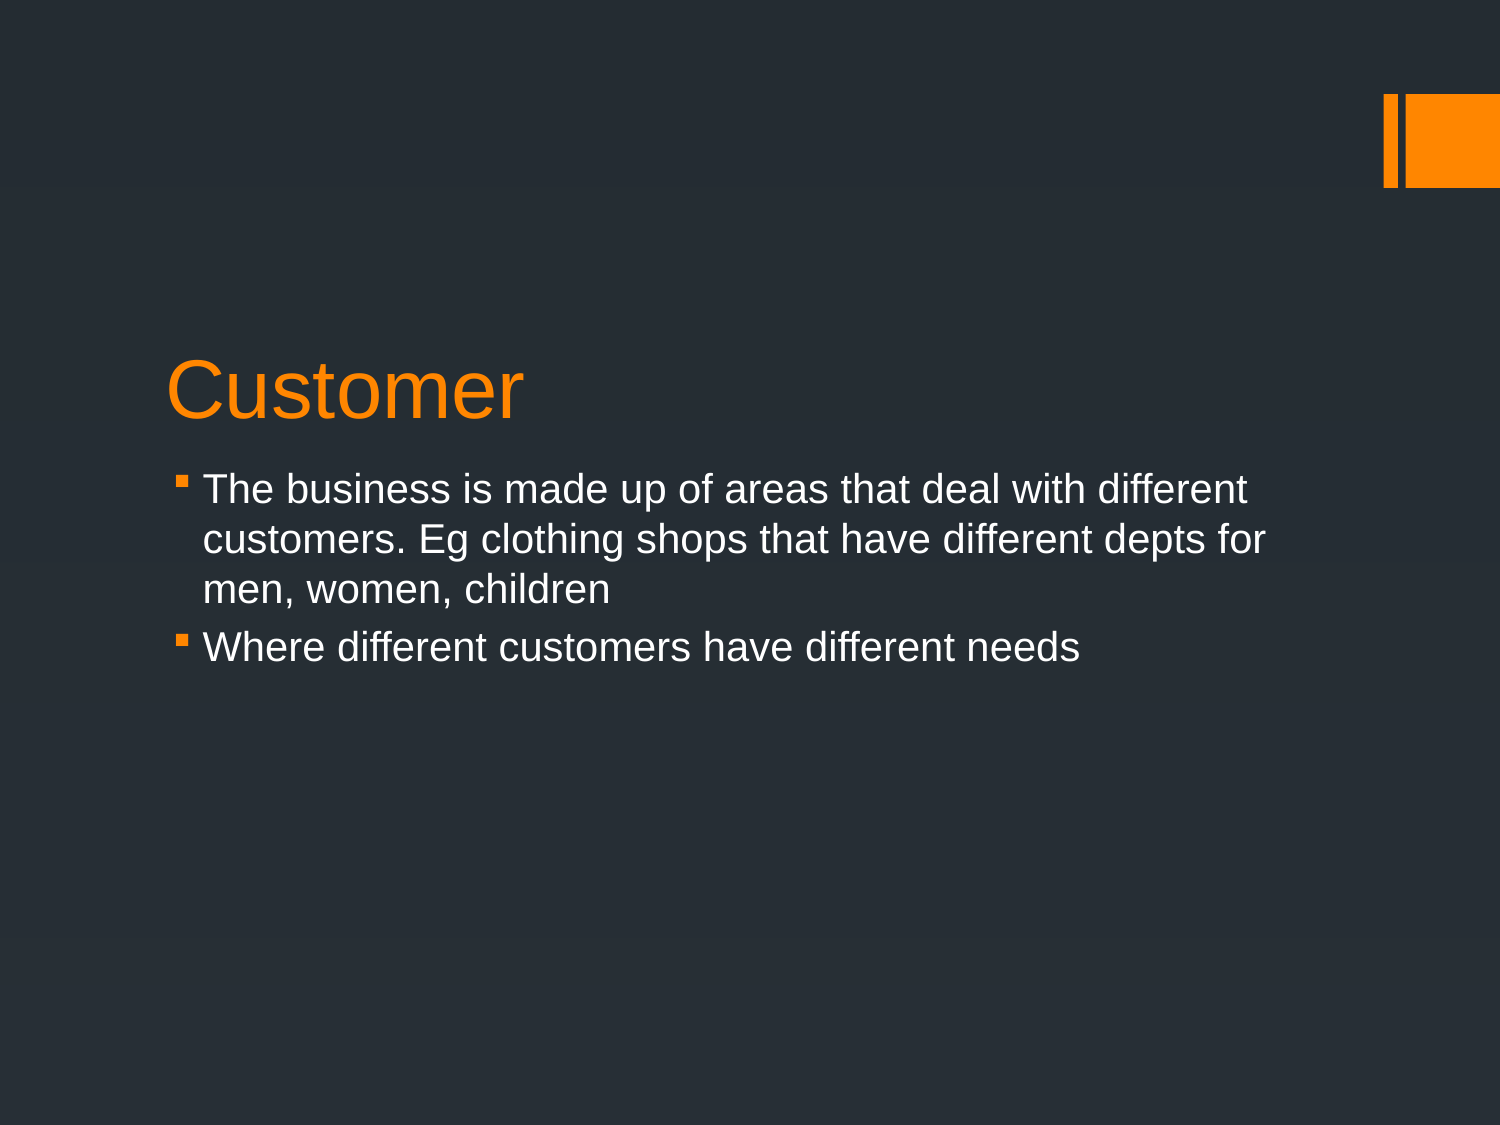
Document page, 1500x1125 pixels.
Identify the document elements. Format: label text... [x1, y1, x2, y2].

list The business is made up of areas that deal with different customers. Eg clothing shops that have different depts for men, women, children Where different customers have different needs [150, 454, 1350, 1035]
title Customer [150, 253, 1350, 443]
